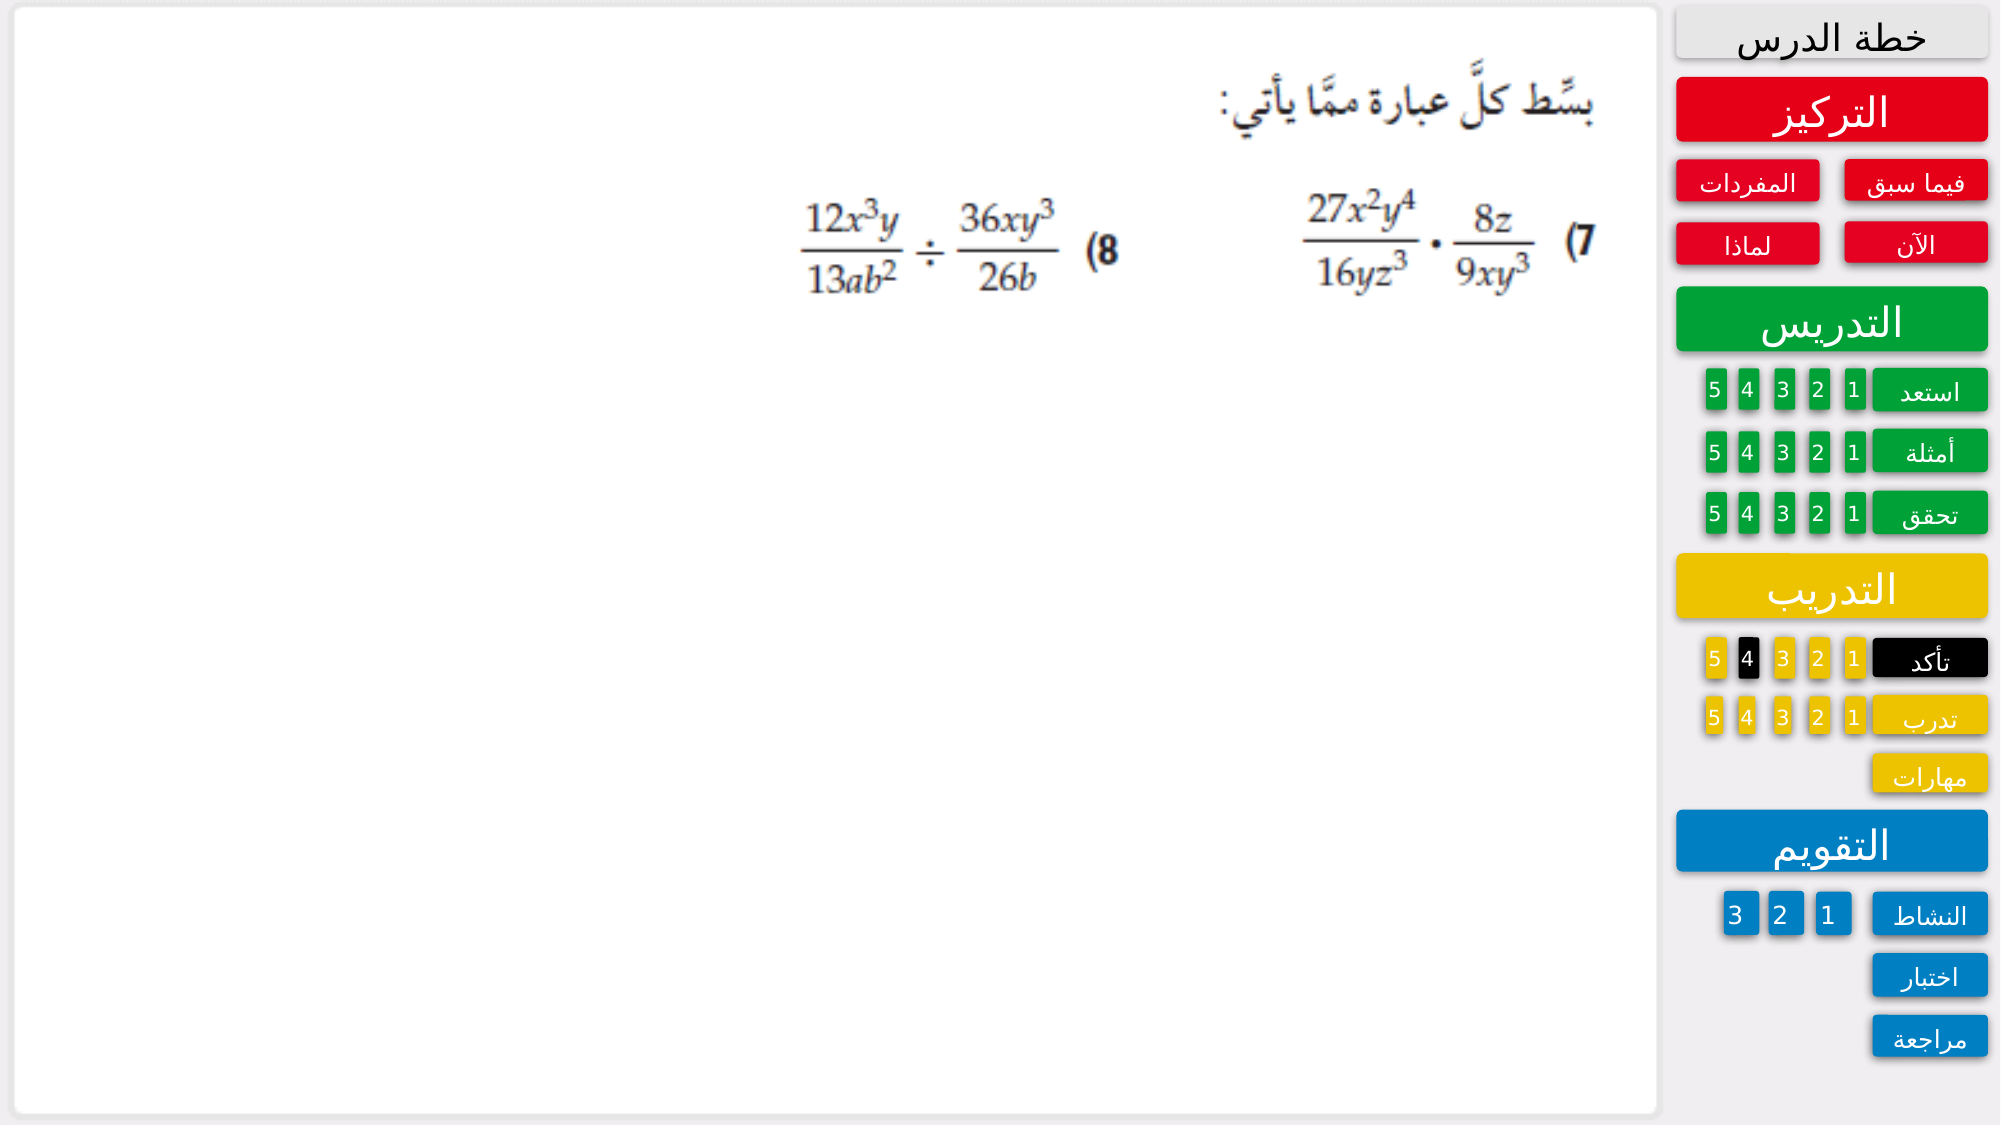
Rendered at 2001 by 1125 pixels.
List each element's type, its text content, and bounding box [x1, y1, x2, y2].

text_box 4 [1738, 368, 1760, 410]
text_box 5 [1706, 696, 1724, 734]
text_box استعد [1872, 367, 1988, 412]
text_box مراجعة [1872, 1014, 1988, 1057]
text_box 2 [1809, 368, 1831, 410]
text_box 5 [1706, 637, 1727, 679]
text_box 1 [1845, 696, 1866, 734]
text_box 1 [1816, 891, 1852, 936]
text_box تأكد [1873, 637, 1988, 678]
text_box أمثلة [1872, 428, 1988, 473]
text_box 4 [1738, 696, 1756, 734]
picture [0, 0, 2001, 1125]
text_box 3 [1774, 492, 1796, 534]
text_box مهارات [1872, 753, 1988, 793]
text_box 1 [1845, 368, 1866, 410]
text_box الآن [1844, 221, 1988, 263]
text_box النشاط [1872, 891, 1988, 936]
text_box 2 [1809, 492, 1831, 534]
text_box 2 [1809, 696, 1831, 734]
text_box 5 [1706, 431, 1727, 473]
text_box 1 [1845, 431, 1866, 473]
text_box تدرب [1872, 694, 1988, 735]
text_box 5 [1706, 492, 1727, 534]
text_box 1 [1845, 637, 1866, 679]
text_box 2 [1809, 431, 1831, 473]
text_box التقويم [1675, 808, 1990, 873]
text_box المفردات [1676, 159, 1820, 202]
text_box 5 [1706, 368, 1727, 410]
text_box 3 [1723, 890, 1760, 936]
text_box 2 [1768, 890, 1805, 936]
text_box 4 [1738, 637, 1760, 679]
text_box تحقق [1872, 490, 1988, 535]
text_box 4 [1738, 431, 1760, 473]
text_box 4 [1738, 492, 1760, 534]
text_box 2 [1809, 637, 1831, 679]
text_box لماذا [1676, 222, 1820, 265]
text_box التركيز [1675, 75, 1990, 143]
text_box 3 [1774, 696, 1792, 734]
text_box التدريب [1675, 552, 1990, 620]
text_box 3 [1774, 637, 1796, 679]
text_box التدريس [1675, 285, 1990, 353]
text_box اختبار [1872, 953, 1988, 997]
text_box فيما سبق [1844, 159, 1988, 201]
text_box 3 [1774, 431, 1796, 473]
text_box 1 [1845, 492, 1866, 534]
text_box خطة الدرس [1675, 4, 1990, 59]
text_box 3 [1774, 368, 1796, 410]
